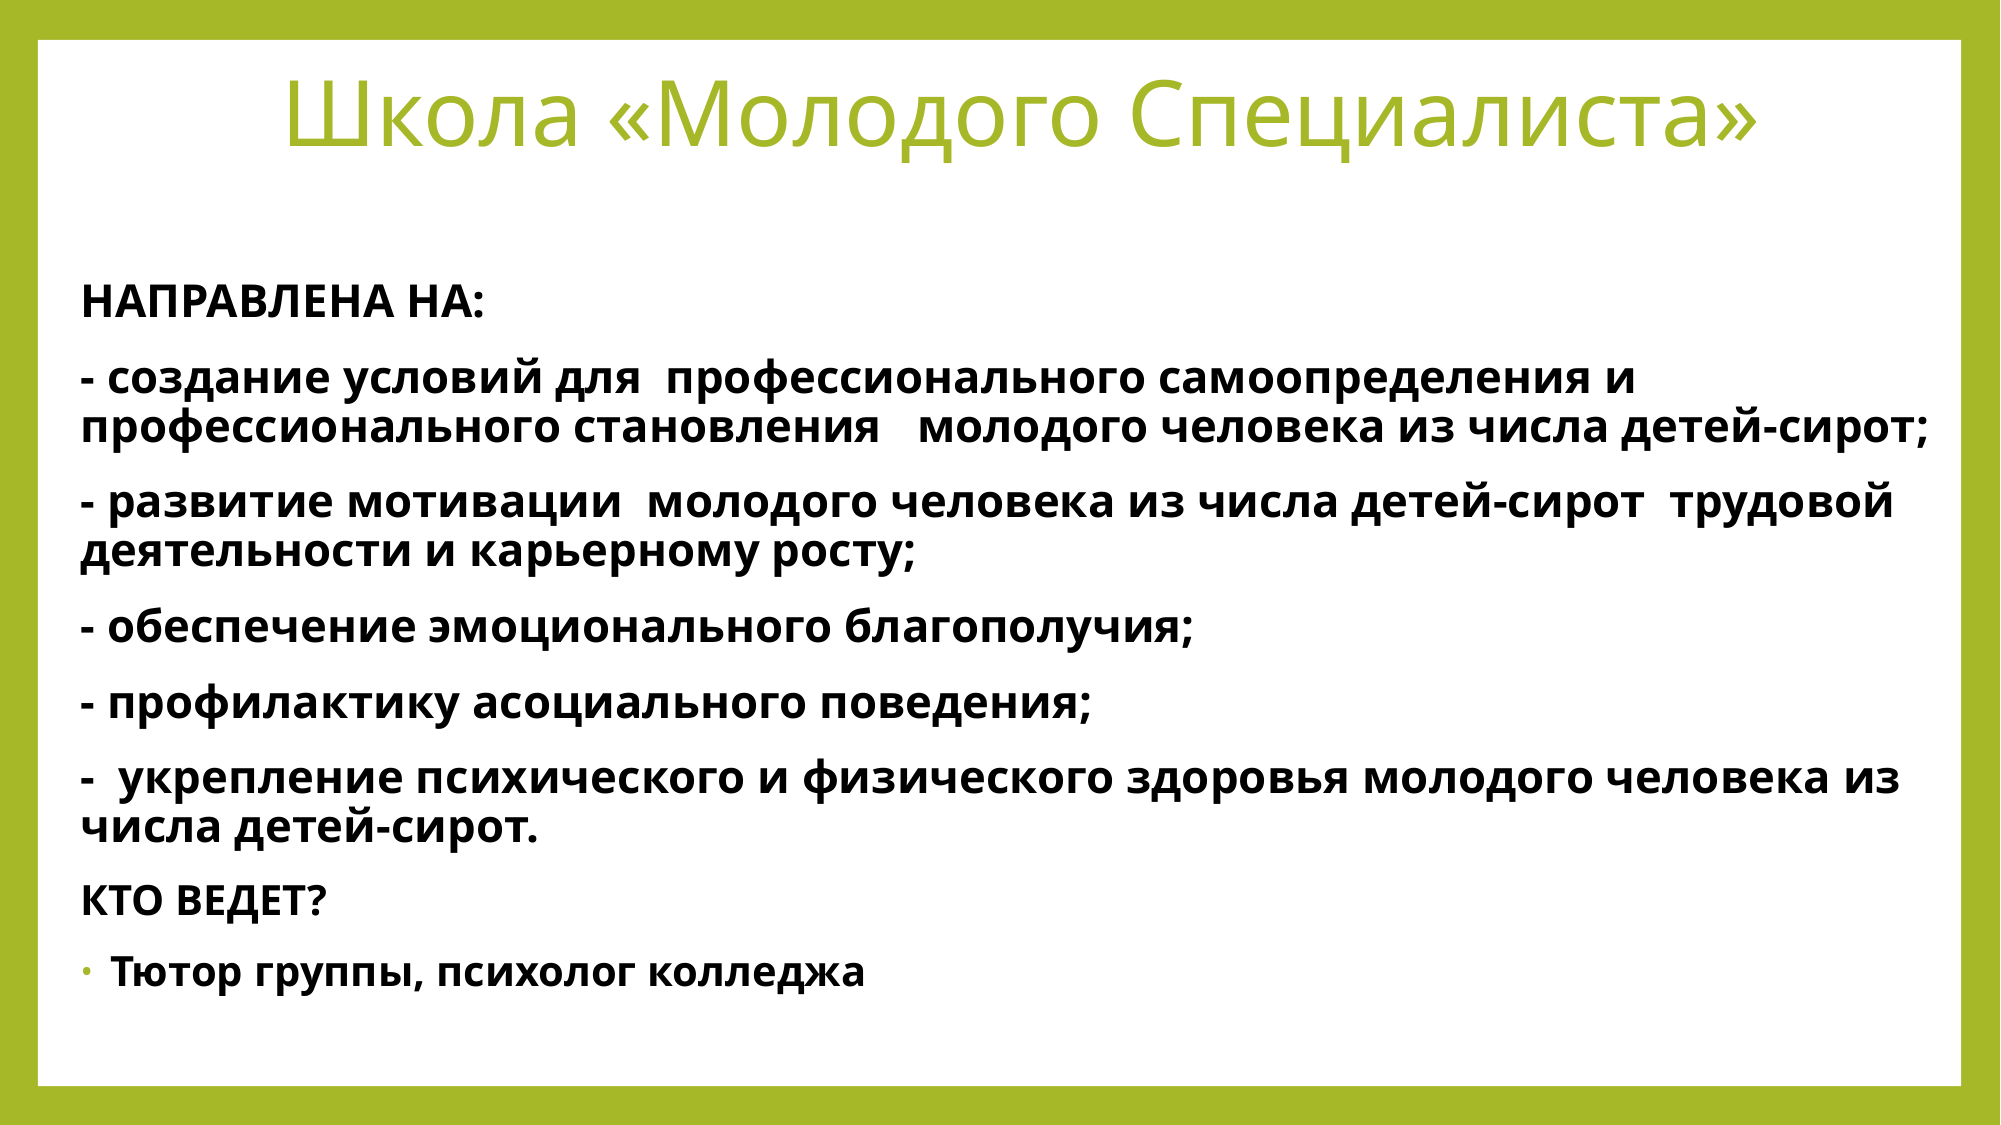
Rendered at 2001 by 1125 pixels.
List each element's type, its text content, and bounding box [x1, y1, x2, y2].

list НАПРАВЛЕНА НА: - создание условий для профессионального самоопределения и профессионального становления молодого человека из числа детей-сирот; - развитие мотивации молодого человека из числа детей-сирот трудовой деятельности и карьерному росту; - обеспечение эмоционального благополучия; - профилактику асоциального поведения; - укрепление психического и физического здоровья молодого человека из числа детей-сирот. КТО ВЕДЕТ? Тютор группы, психолог колледжа [58, 270, 1973, 1019]
title Школа «Молодого Специалиста» [42, 47, 2000, 186]
